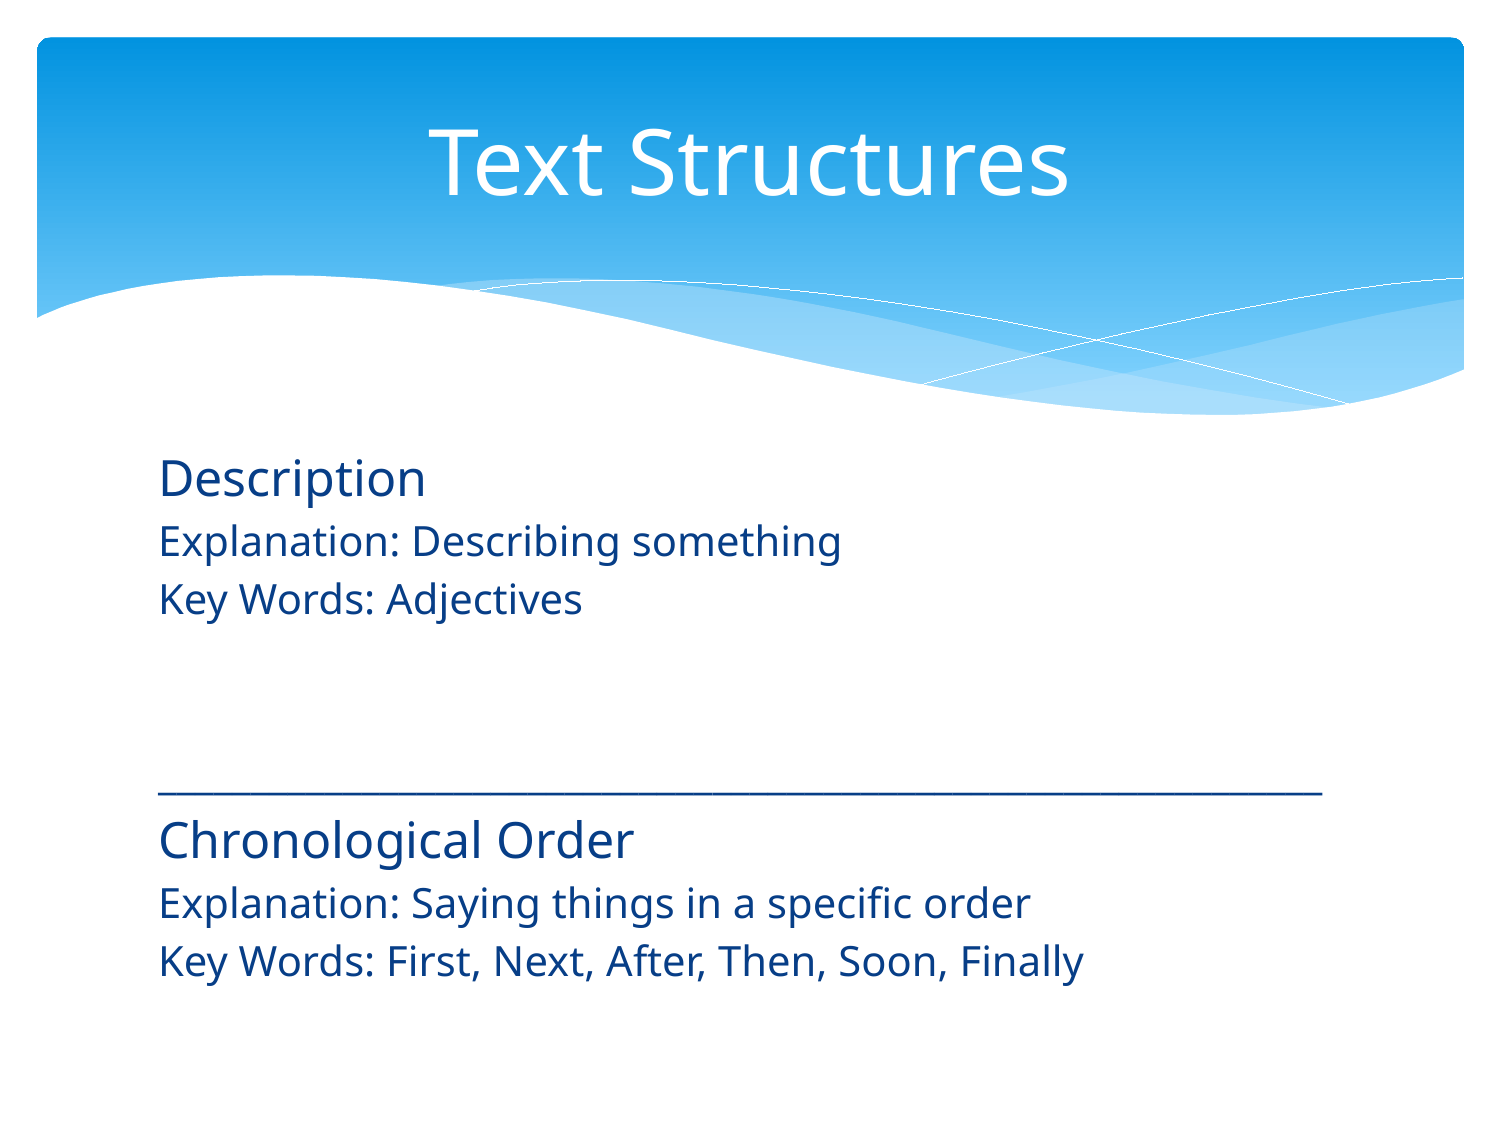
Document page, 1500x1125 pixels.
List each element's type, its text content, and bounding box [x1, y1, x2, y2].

title Text Structures [75, 55, 1425, 261]
list Description Explanation: Describing something Key Words: Adjectives _______________________________________________________________ Chronological Order Explanation: Saying things in a specific order Key Words: First, Next, After, Then, Soon, Finally [143, 438, 1359, 1005]
